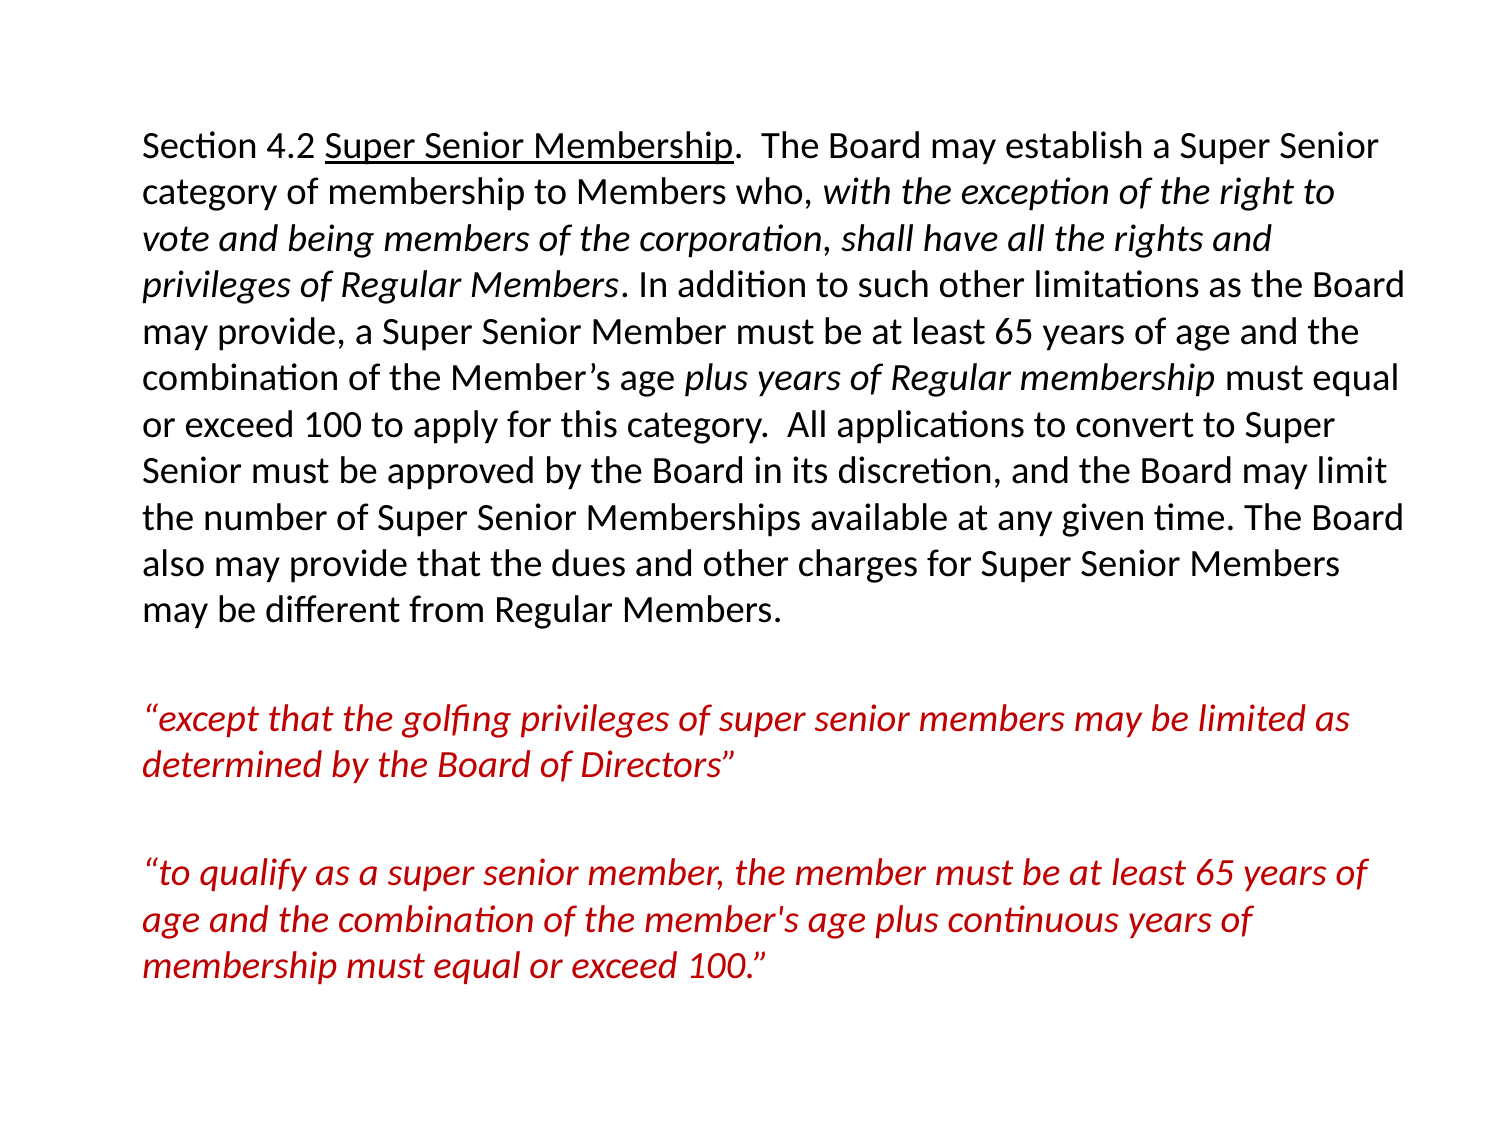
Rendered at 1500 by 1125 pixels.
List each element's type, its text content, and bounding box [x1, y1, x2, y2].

list Section 4.2 Super Senior Membership. The Board may establish a Super Senior category of membership to Members who, with the exception of the right to vote and being members of the corporation, shall have all the rights and privileges of Regular Members. In addition to such other limitations as the Board may provide, a Super Senior Member must be at least 65 years of age and the combination of the Member’s age plus years of Regular membership must equal or exceed 100 to apply for this category. All applications to convert to Super Senior must be approved by the Board in its discretion, and the Board may limit the number of Super Senior Memberships available at any given time. The Board also may provide that the dues and other charges for Super Senior Members may be different from Regular Members. “except that the golfing privileges of super senior members may be limited as determined by the Board of Directors” “to qualify as a super senior member, the member must be at least 65 years of age and the combination of the member's age plus continuous years of membership must equal or exceed 100.” [75, 112, 1425, 1005]
